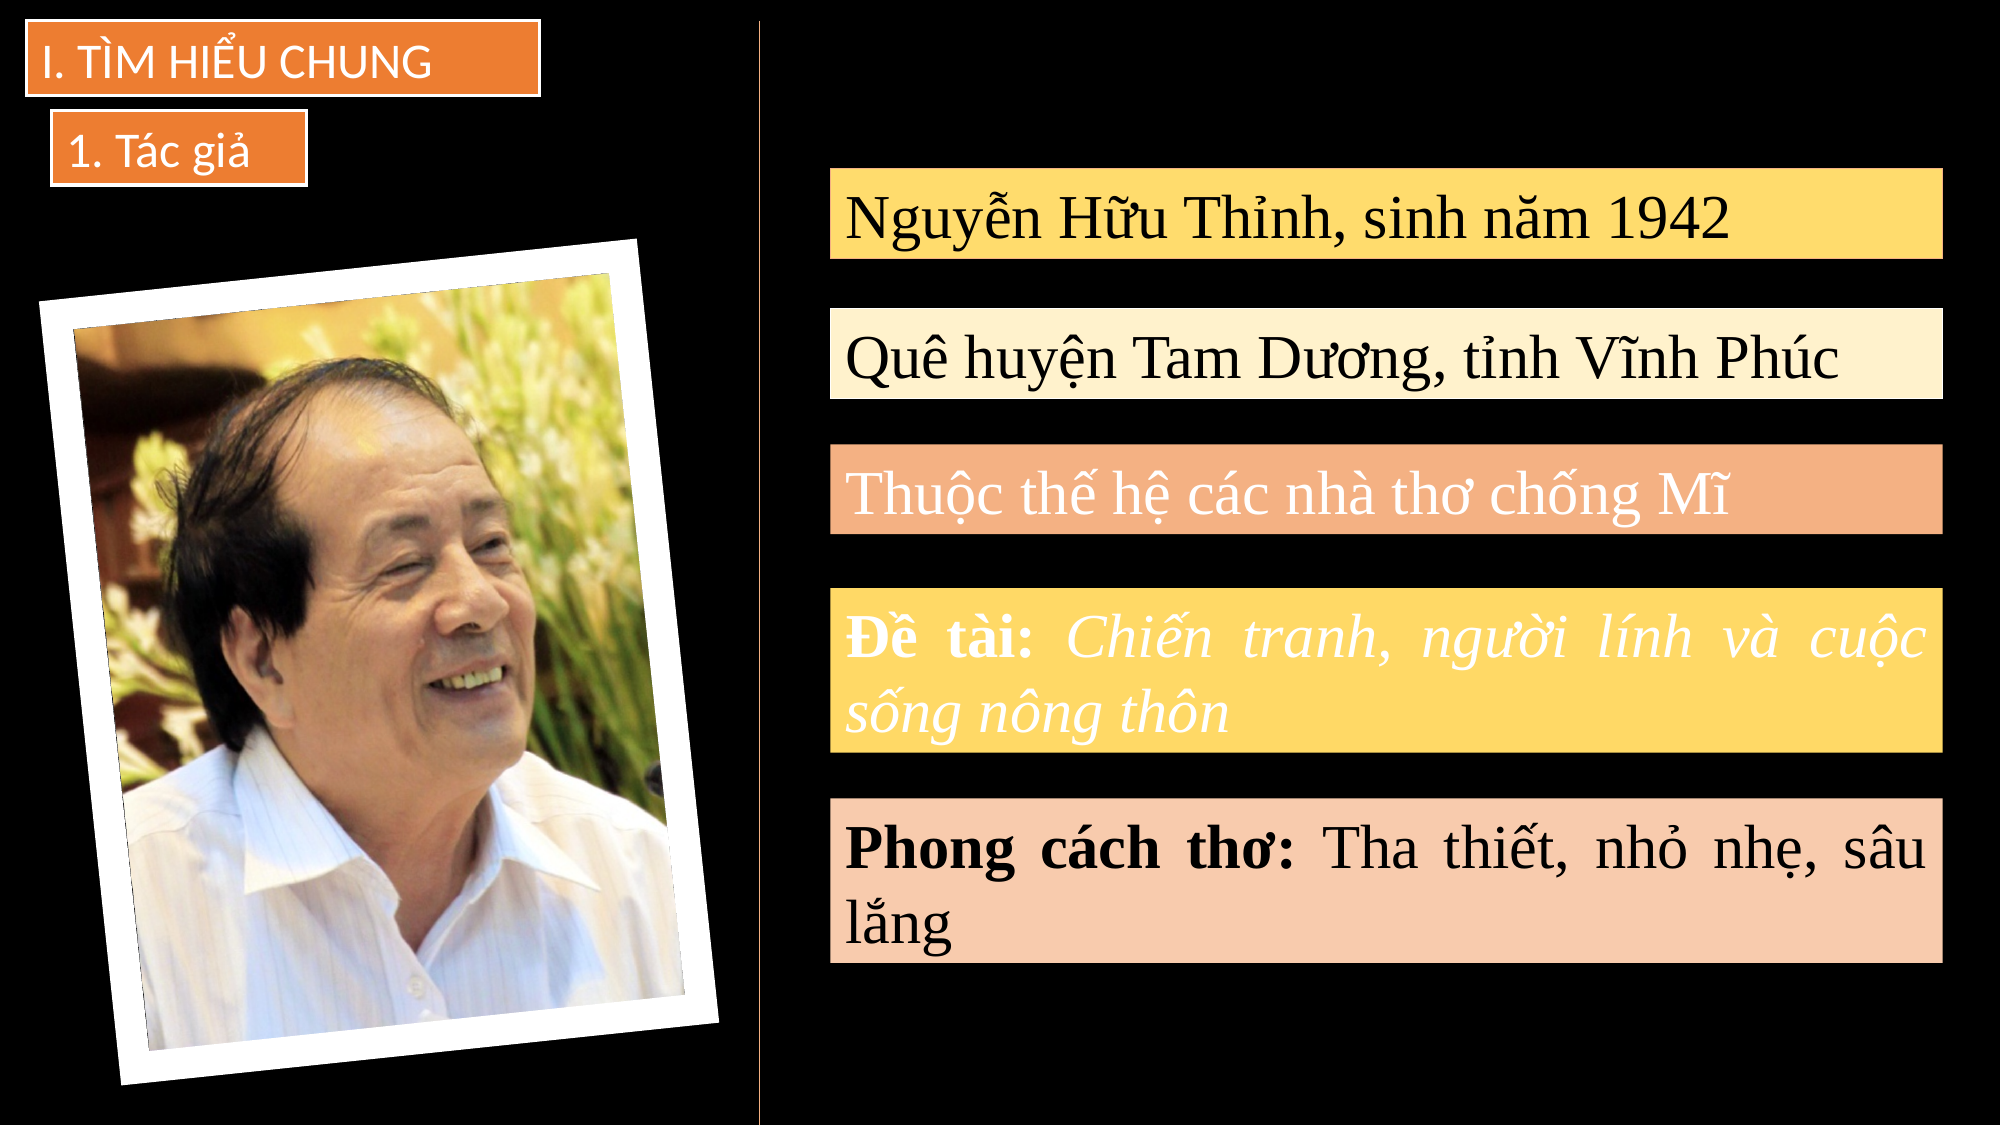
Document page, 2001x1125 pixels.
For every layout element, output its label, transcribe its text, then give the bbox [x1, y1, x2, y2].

text_box I. TÌM HIỂU CHUNG [25, 19, 541, 97]
text_box Quê huyện Tam Dương, tỉnh Vĩnh Phúc [830, 308, 1943, 399]
text_box 1. Tác giả [50, 109, 308, 187]
picture [74, 274, 684, 1050]
text_box Thuộc thế hệ các nhà thơ chống Mĩ [830, 444, 1943, 535]
text_box Phong cách thơ: Tha thiết, nhỏ nhẹ, sâu lắng [830, 798, 1943, 963]
text_box Đề tài: Chiến tranh, người lính và cuộc sống nông thôn [830, 588, 1943, 753]
text_box Nguyễn Hữu Thỉnh, sinh năm 1942 [830, 168, 1943, 259]
